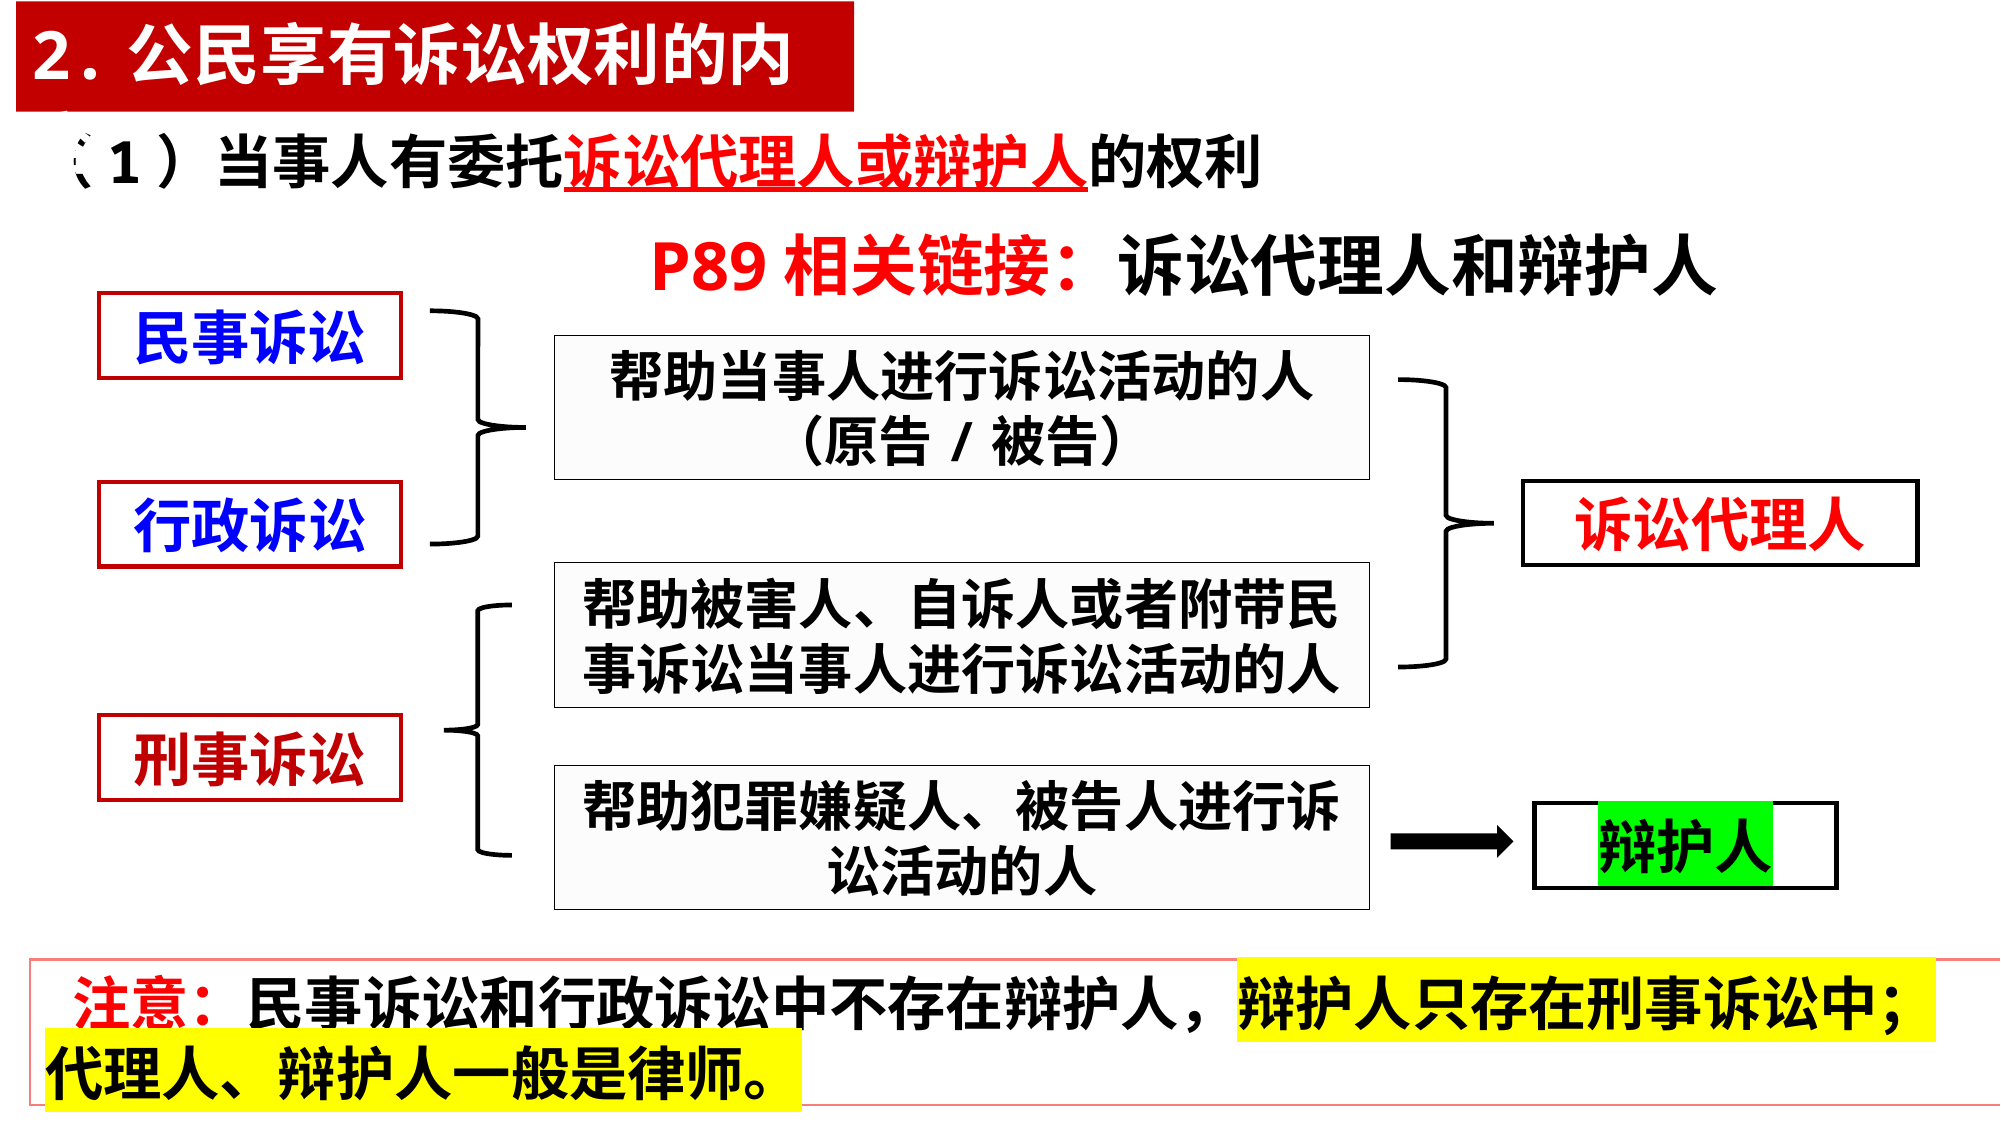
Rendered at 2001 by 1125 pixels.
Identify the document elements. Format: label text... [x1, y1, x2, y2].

text_box 2.公民享有诉讼权利的内容 [16, 1, 855, 112]
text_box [98, 293, 402, 568]
text_box 诉讼代理人 [1522, 480, 1918, 566]
text_box [1398, 379, 1494, 668]
text_box [1390, 825, 1514, 858]
text_box （1）当事人有委托诉讼代理人或辩护人的权利 [16, 103, 1306, 217]
text_box P89相关链接：诉讼代理人和辩护人 [634, 216, 1733, 312]
text_box [429, 310, 526, 545]
text_box 帮助犯罪嫌疑人、被告人进行诉讼活动的人 [554, 765, 1370, 910]
text_box 注意：民事诉讼和行政诉讼中不存在辩护人，辩护人只存在刑事诉讼中； 代理人、辩护人一般是律师。 [29, 958, 2000, 1106]
text_box [443, 604, 512, 856]
text_box 辩护人 [1534, 802, 1837, 888]
text_box 帮助被害人、自诉人或者附带民事诉讼当事人进行诉讼活动的人 [554, 562, 1370, 708]
text_box 刑事诉讼 [98, 715, 401, 800]
text_box 帮助当事人进行诉讼活动的人（原告/被告） [554, 335, 1370, 480]
